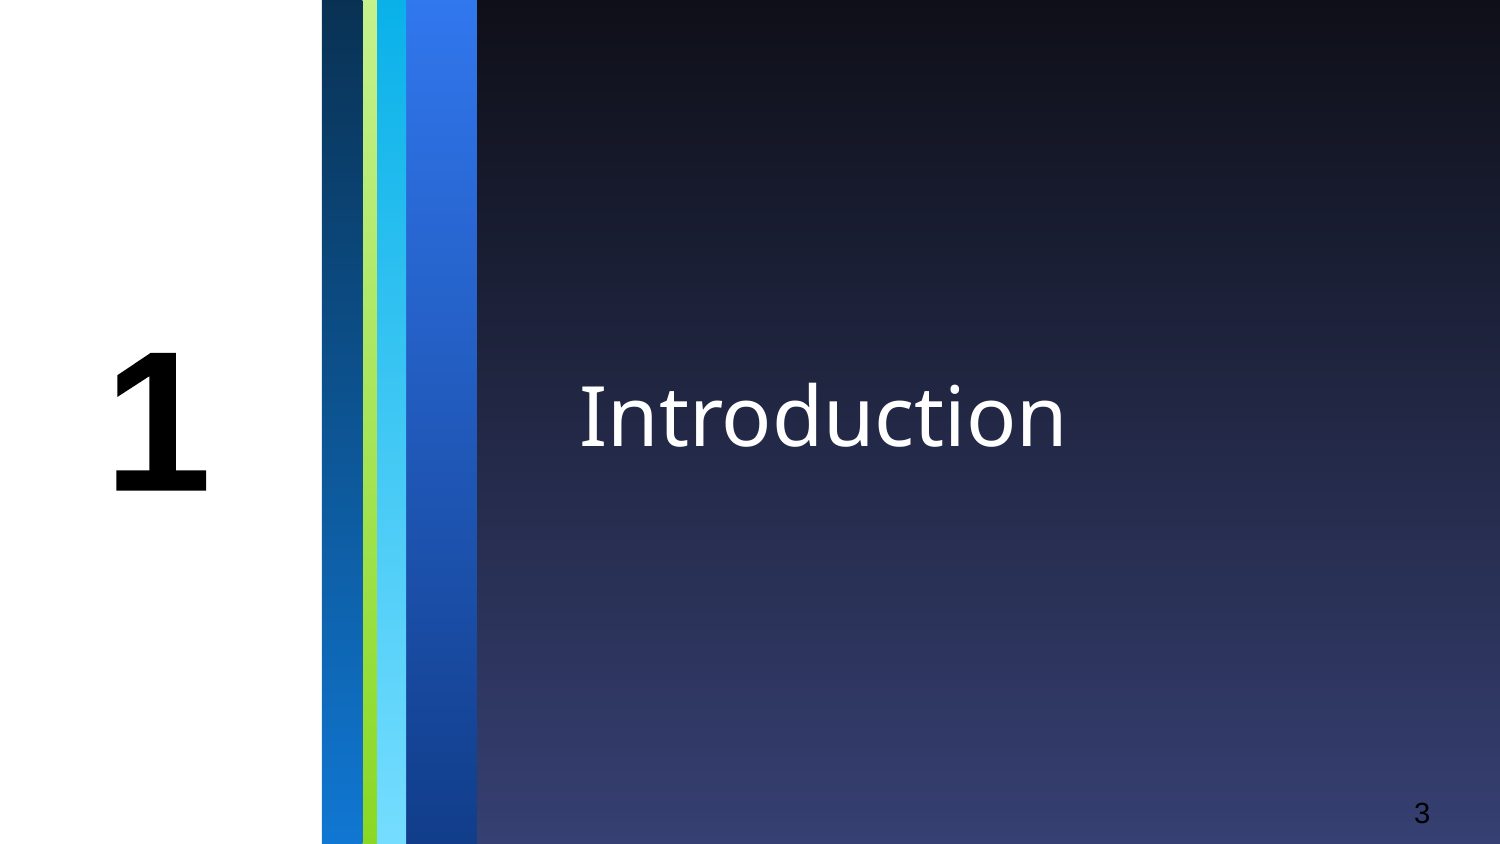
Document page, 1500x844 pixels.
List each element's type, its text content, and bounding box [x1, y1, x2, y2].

title Introduction [564, 365, 1411, 479]
slide_number ‹#› [1399, 779, 1490, 844]
